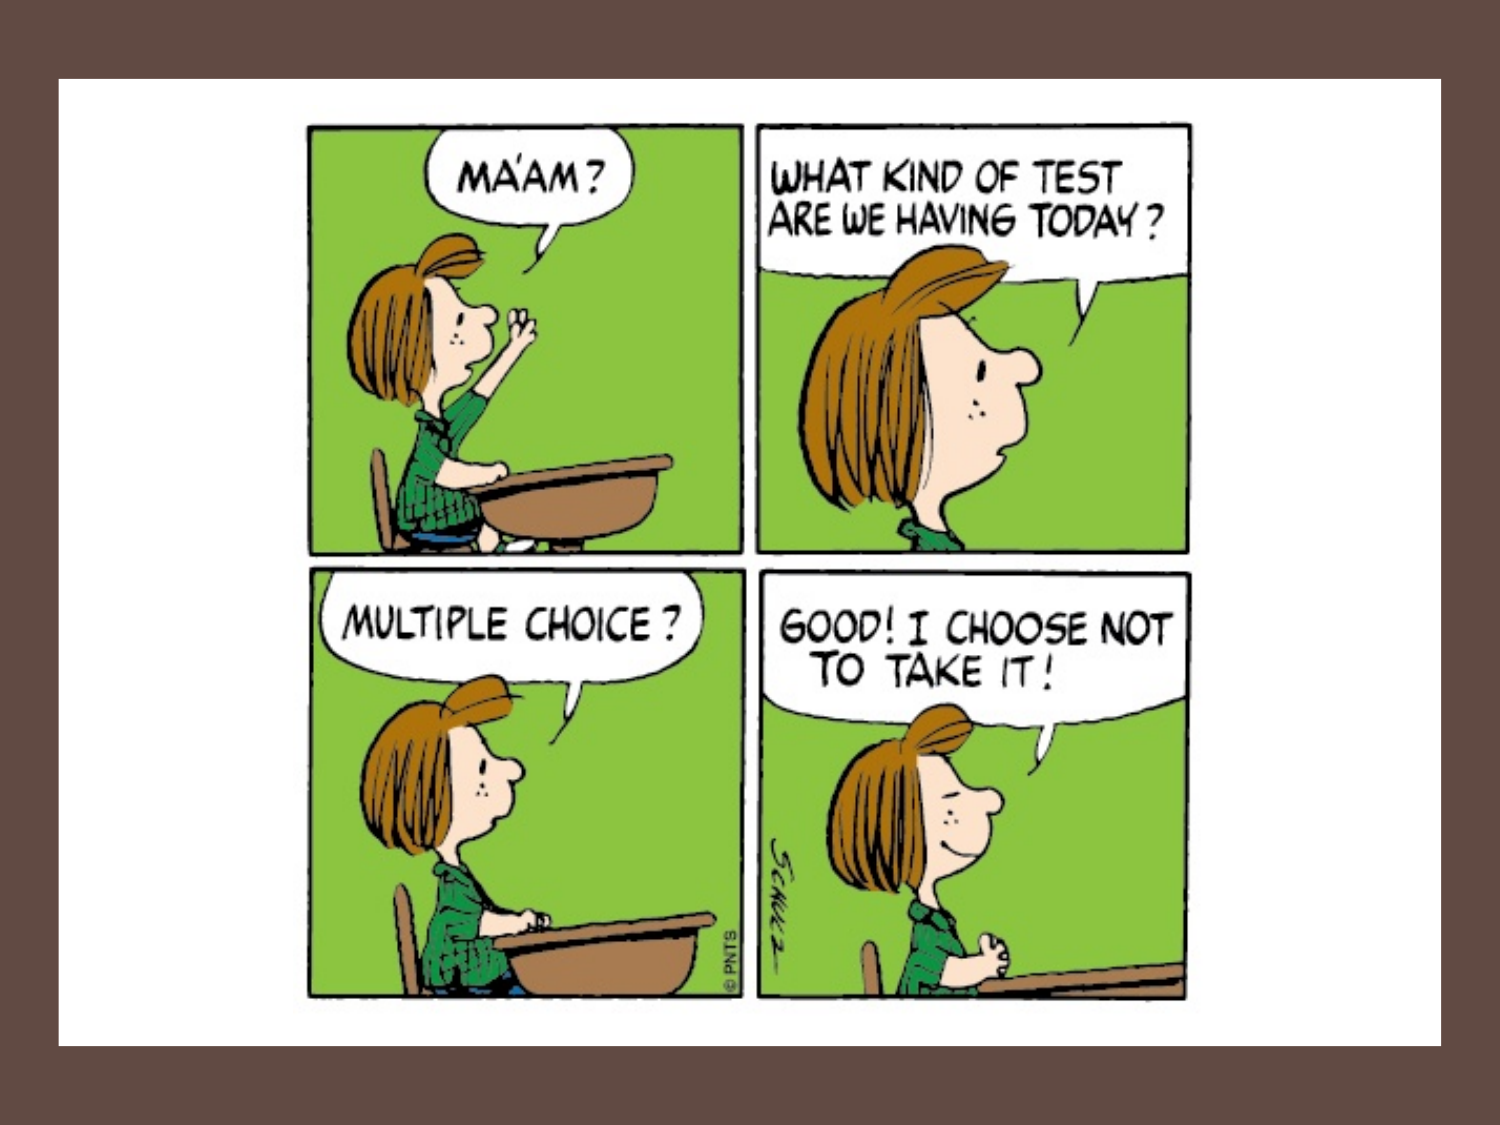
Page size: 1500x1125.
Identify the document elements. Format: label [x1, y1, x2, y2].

text_box [57, 77, 1443, 1048]
text_box [0, 0, 1500, 1125]
list [292, 105, 1208, 1020]
